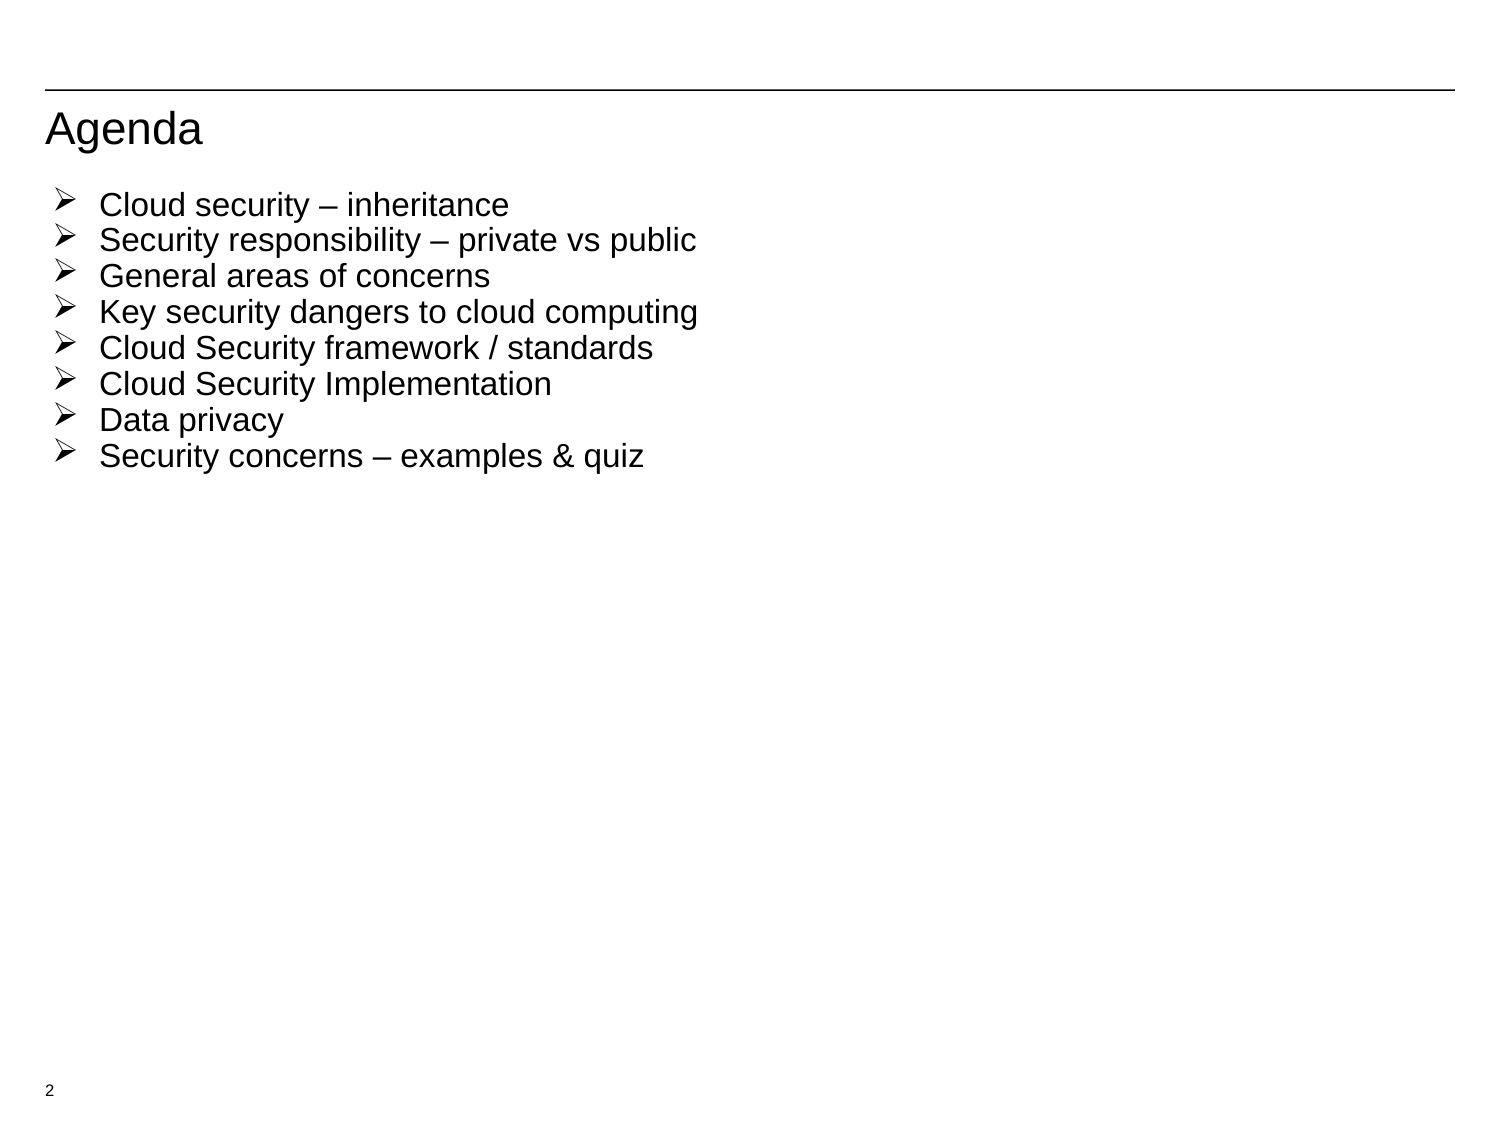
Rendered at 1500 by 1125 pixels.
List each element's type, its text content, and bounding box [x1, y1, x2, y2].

slide_number 2 [29, 1072, 91, 1103]
title Agenda [29, 97, 1456, 203]
text_box Cloud security – inheritance Security responsibility – private vs public General areas of concerns Key security dangers to cloud computing Cloud Security framework / standards Cloud Security Implementation Data privacy Security concerns – examples & quiz [37, 179, 1470, 554]
